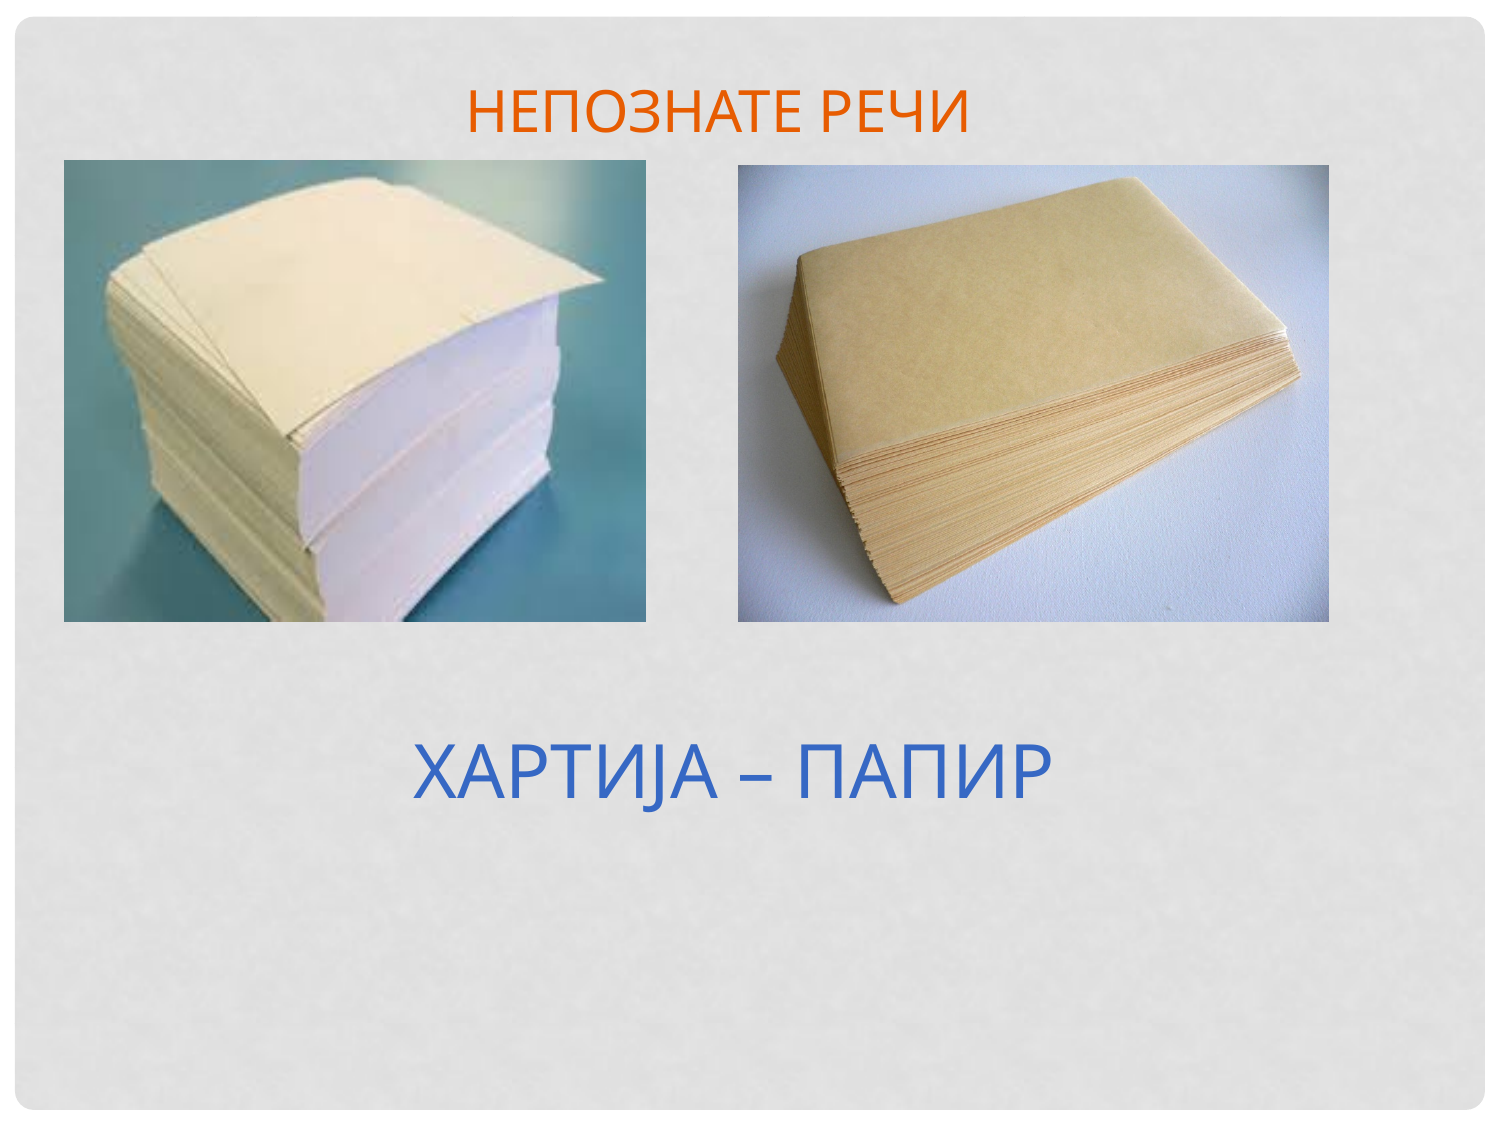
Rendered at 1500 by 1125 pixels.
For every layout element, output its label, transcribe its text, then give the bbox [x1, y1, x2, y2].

picture [738, 165, 1330, 622]
text_box ХАРТИЈА – ПАПИР [253, 716, 1235, 821]
picture [64, 160, 646, 622]
text_box НЕПОЗНАТЕ РЕЧИ [242, 66, 1211, 152]
